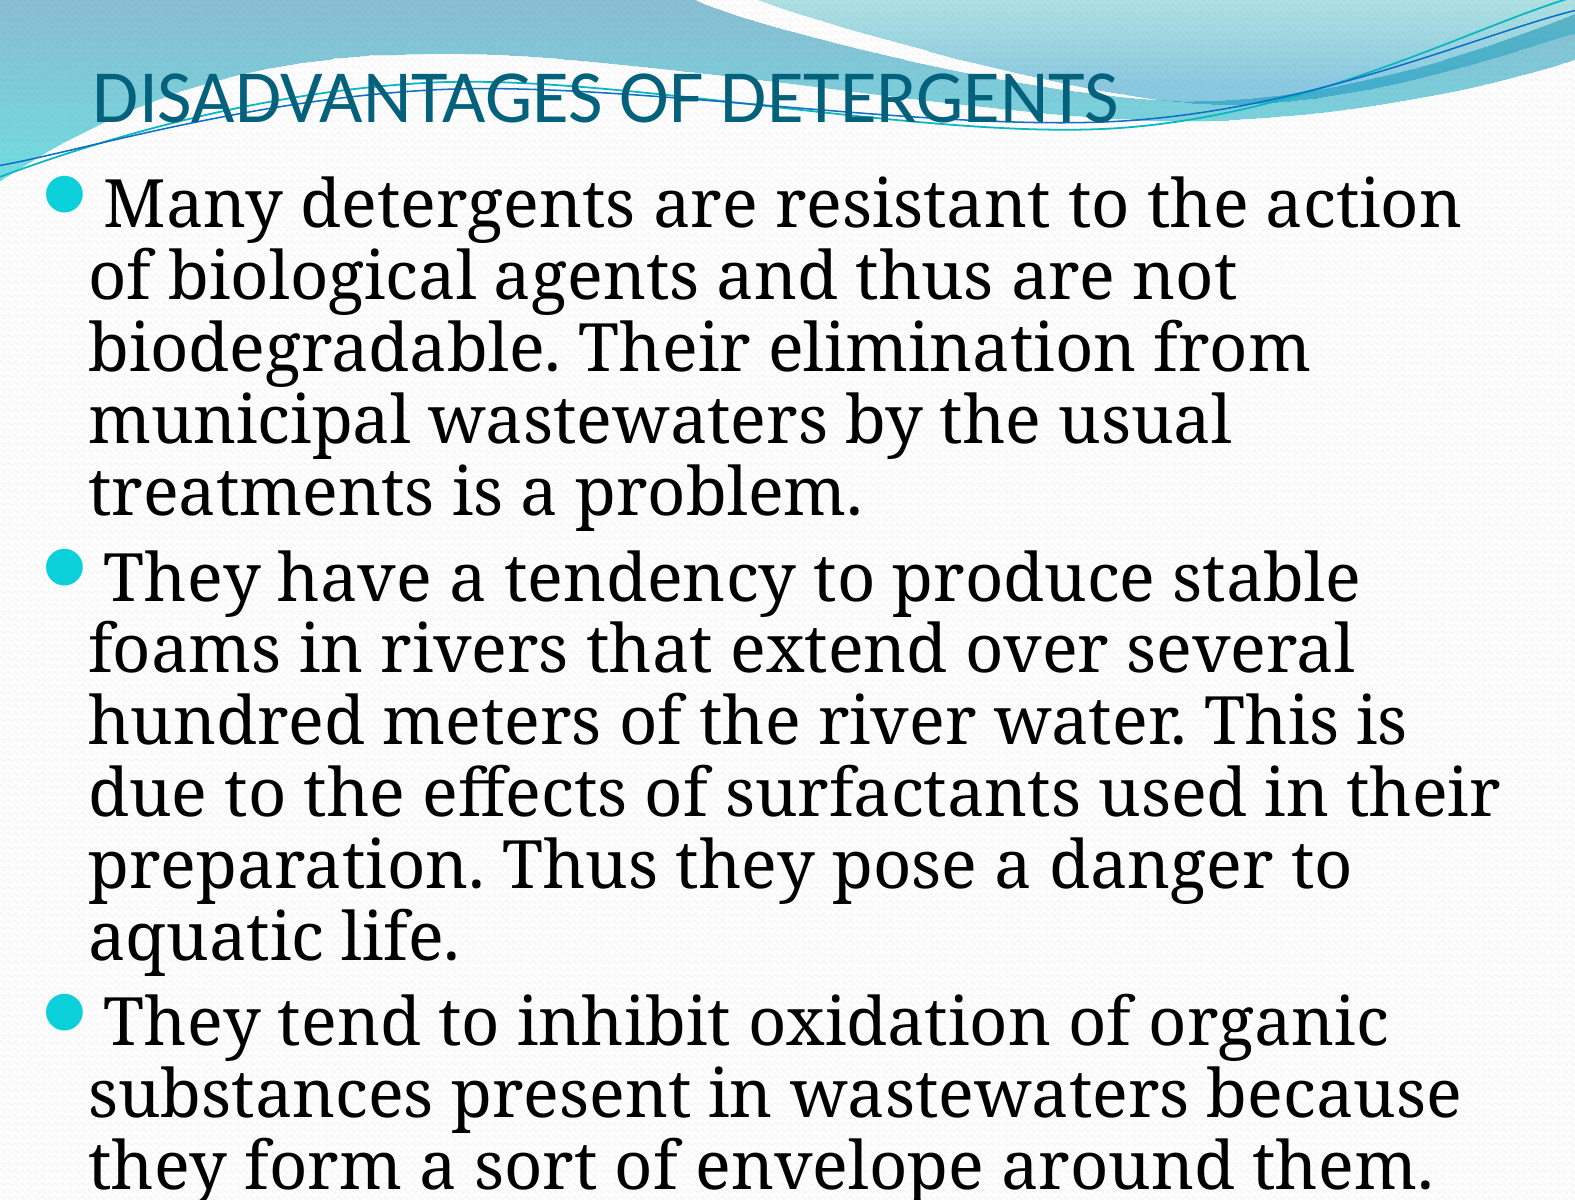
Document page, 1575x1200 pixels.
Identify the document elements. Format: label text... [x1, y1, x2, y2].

list Many detergents are resistant to the action of biological agents and thus are not biodegradable. Their elimination from municipal wastewaters by the usual treatments is a problem. They have a tendency to produce stable foams in rivers that extend over several hundred meters of the river water. This is due to the effects of surfactants used in their preparation. Thus they pose a danger to aquatic life. They tend to inhibit oxidation of organic substances present in wastewaters because they form a sort of envelope around them. [24, 162, 1551, 1163]
title DISADVANTAGES OF DETERGENTS [24, 37, 1522, 138]
